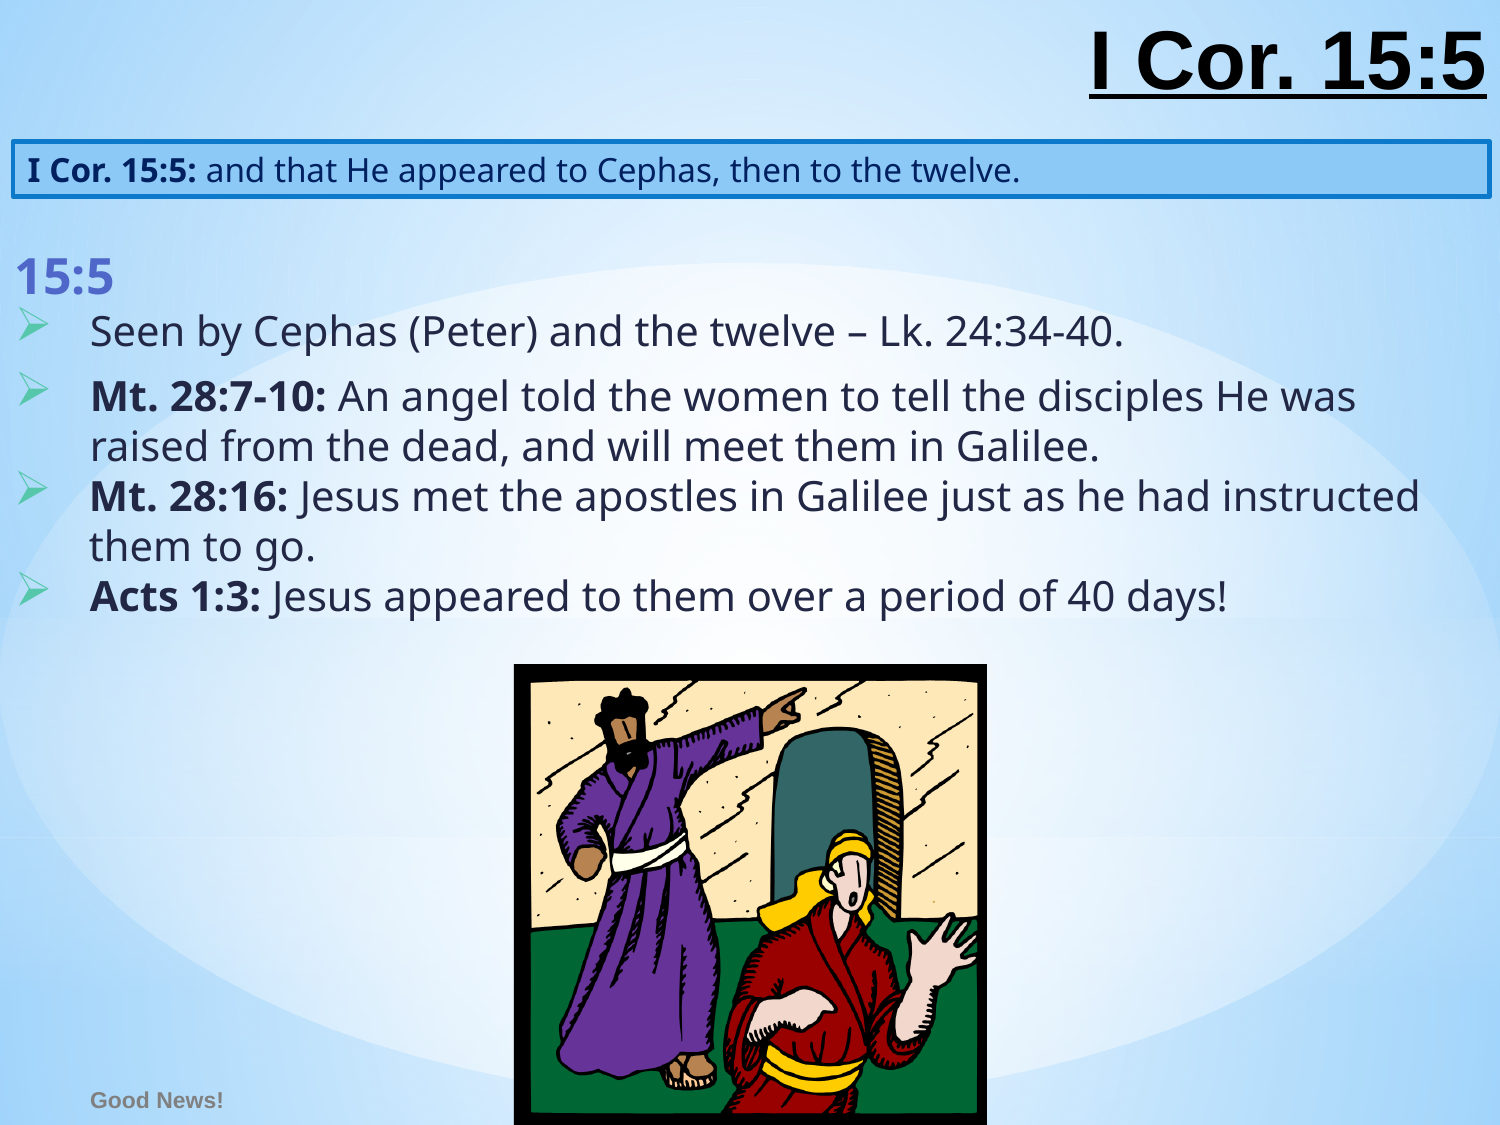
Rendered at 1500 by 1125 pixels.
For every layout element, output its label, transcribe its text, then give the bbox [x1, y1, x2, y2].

text_box Mt. 28:16: Jesus met the apostles in Galilee just as he had instructed them to go. [0, 461, 1500, 562]
picture [511, 663, 987, 1125]
text_box Acts 1:3: Jesus appeared to them over a period of 40 days! [0, 562, 1500, 628]
text_box 15:5 Seen by Cephas (Peter) and the twelve – Lk. 24:34-40. [0, 237, 1500, 362]
title I Cor. 15:5 [2, 0, 1500, 106]
footer Good News! [75, 1074, 506, 1125]
text_box I Cor. 15:5: and that He appeared to Cephas, then to the twelve. [12, 141, 1490, 197]
text_box Mt. 28:7-10: An angel told the women to tell the disciples He was raised from the dead, and will meet them in Galilee. [0, 362, 1500, 461]
